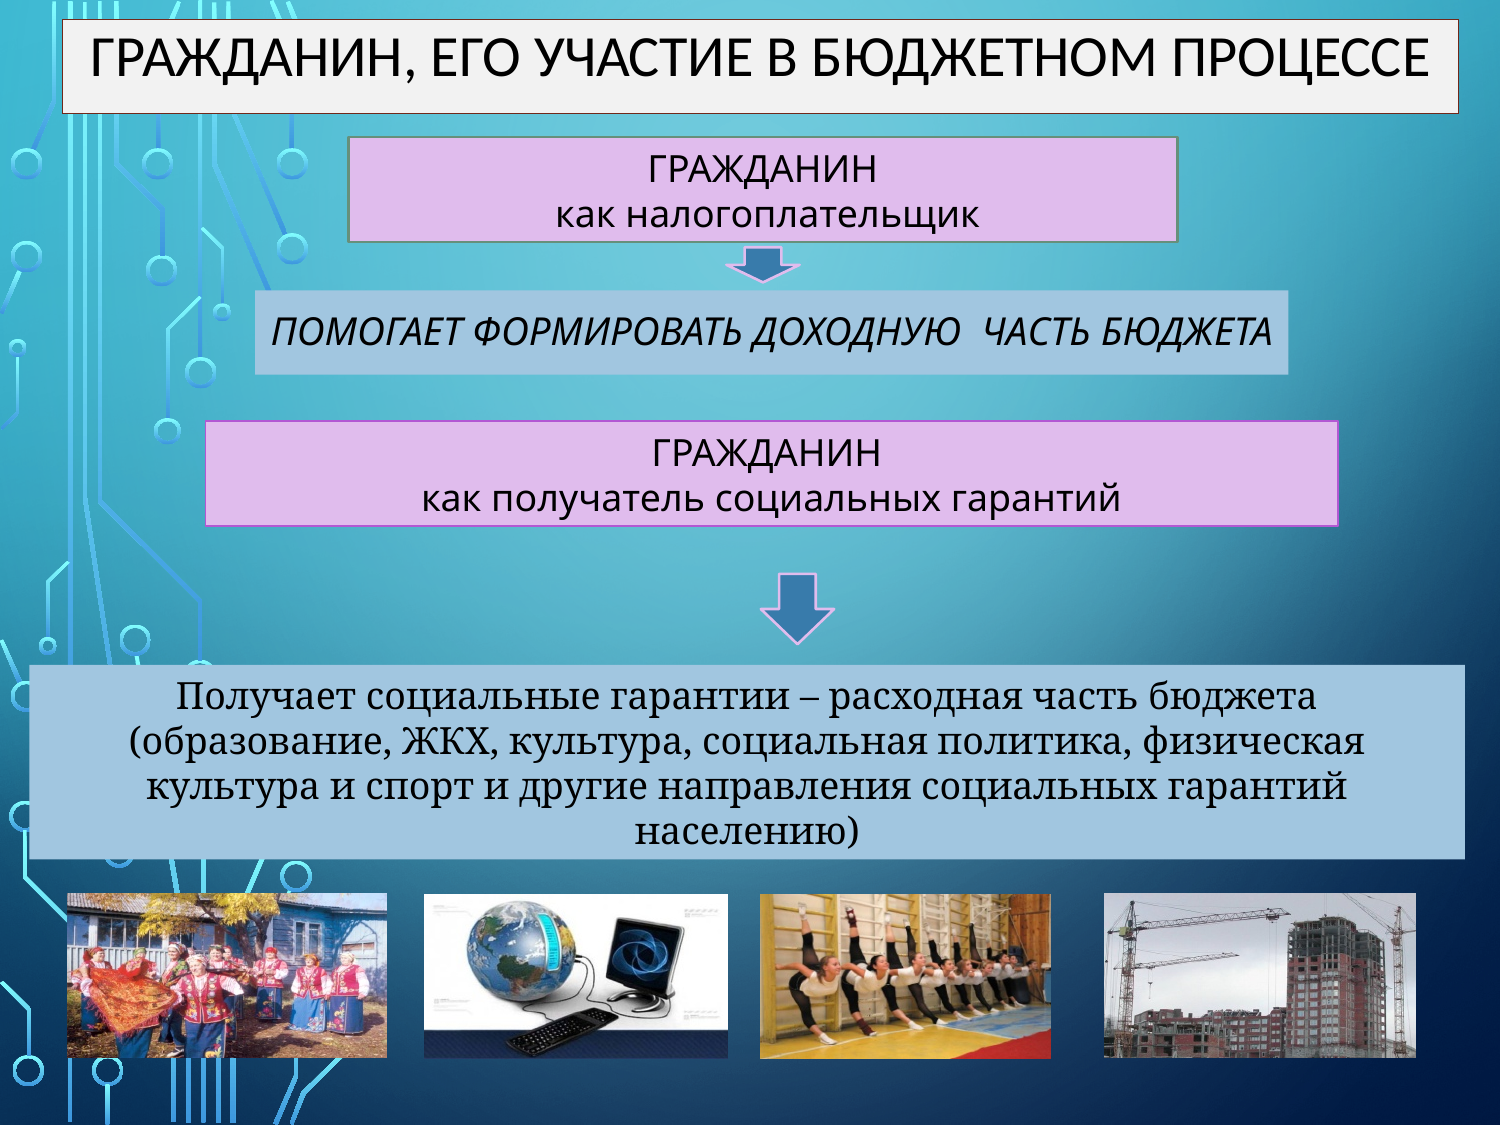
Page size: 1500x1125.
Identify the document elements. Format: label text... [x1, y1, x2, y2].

text_box [759, 572, 836, 646]
text_box ГРАЖДАНИН как получатель социальных гарантий [205, 420, 1339, 527]
picture [424, 894, 729, 1060]
picture [760, 894, 1051, 1060]
title Гражданин, его участие в бюджетном процессе [62, 19, 1459, 114]
text_box Получает социальные гарантии – расходная часть бюджета (образование, ЖКХ, культура, социальная политика, физическая культура и спорт и другие направления социальных гарантий населению) [29, 664, 1465, 860]
subtitle Помогает формировать доходную часть бюджета [255, 290, 1289, 375]
picture [1104, 892, 1416, 1058]
text_box [725, 245, 801, 284]
picture [66, 892, 387, 1058]
text_box ГРАЖДАНИН как налогоплательщик [347, 136, 1179, 243]
